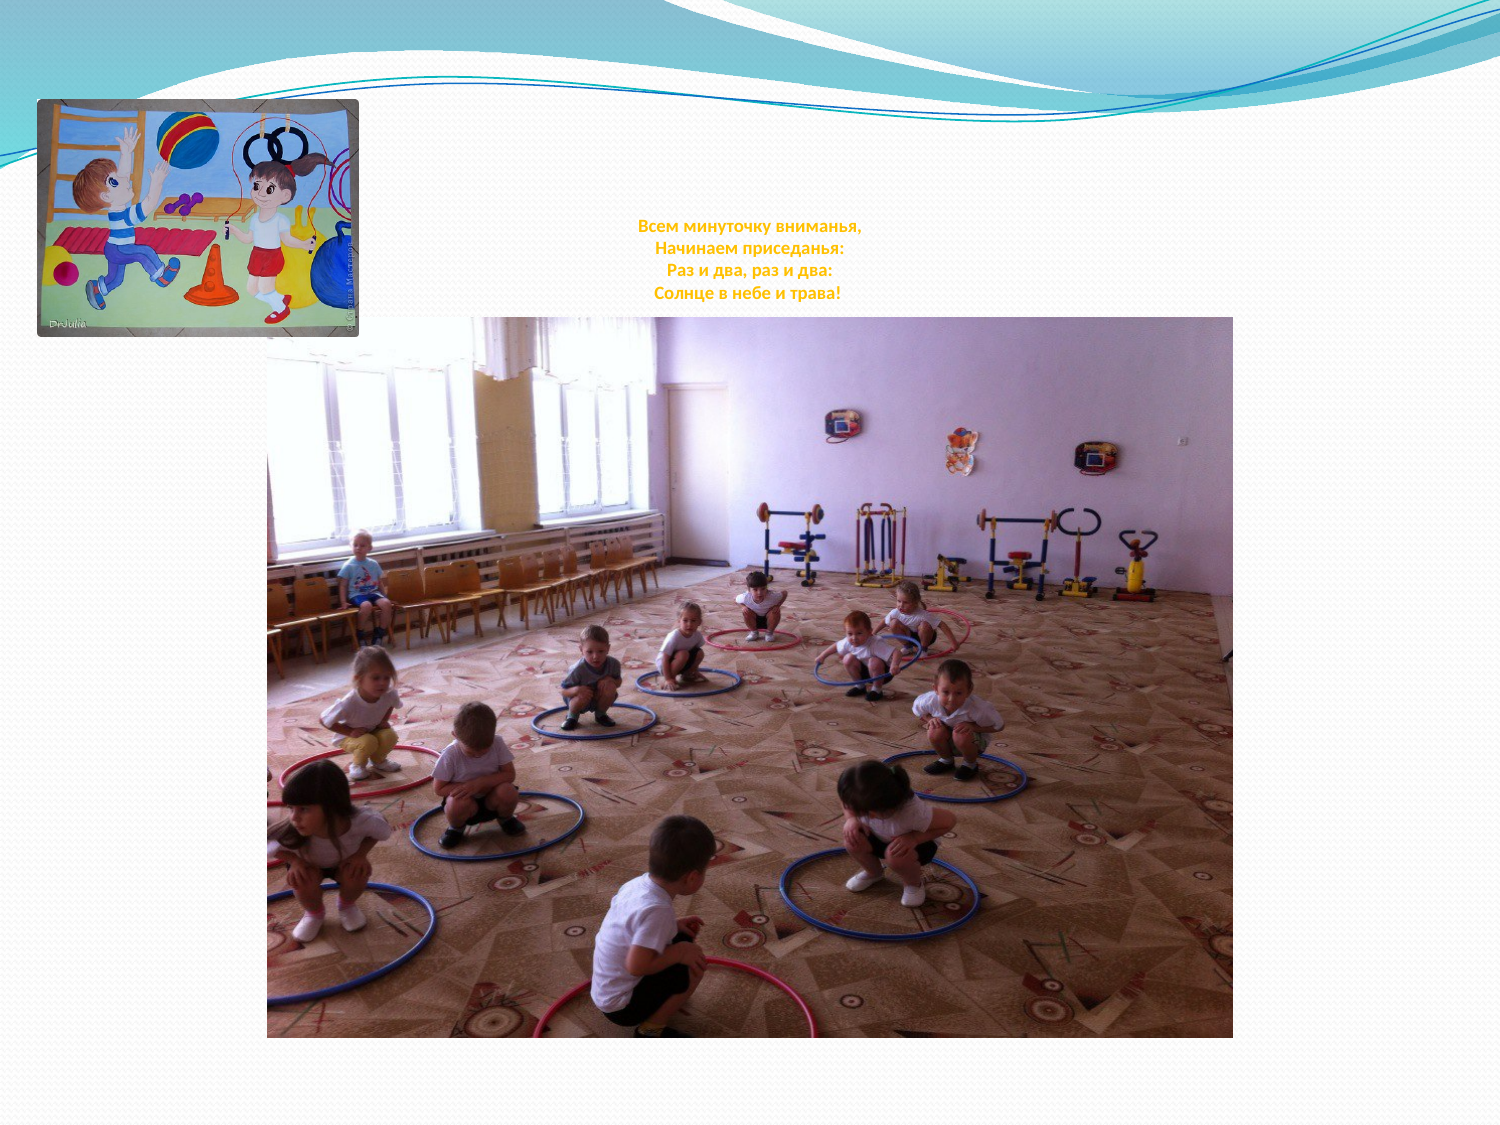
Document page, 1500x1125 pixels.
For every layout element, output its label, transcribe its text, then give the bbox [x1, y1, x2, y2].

picture [37, 99, 360, 337]
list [266, 317, 1233, 1038]
title Всем минуточку вниманья, Начинаем приседанья: Раз и два, раз и два: Солнце в небе и трава! [365, 115, 1425, 303]
